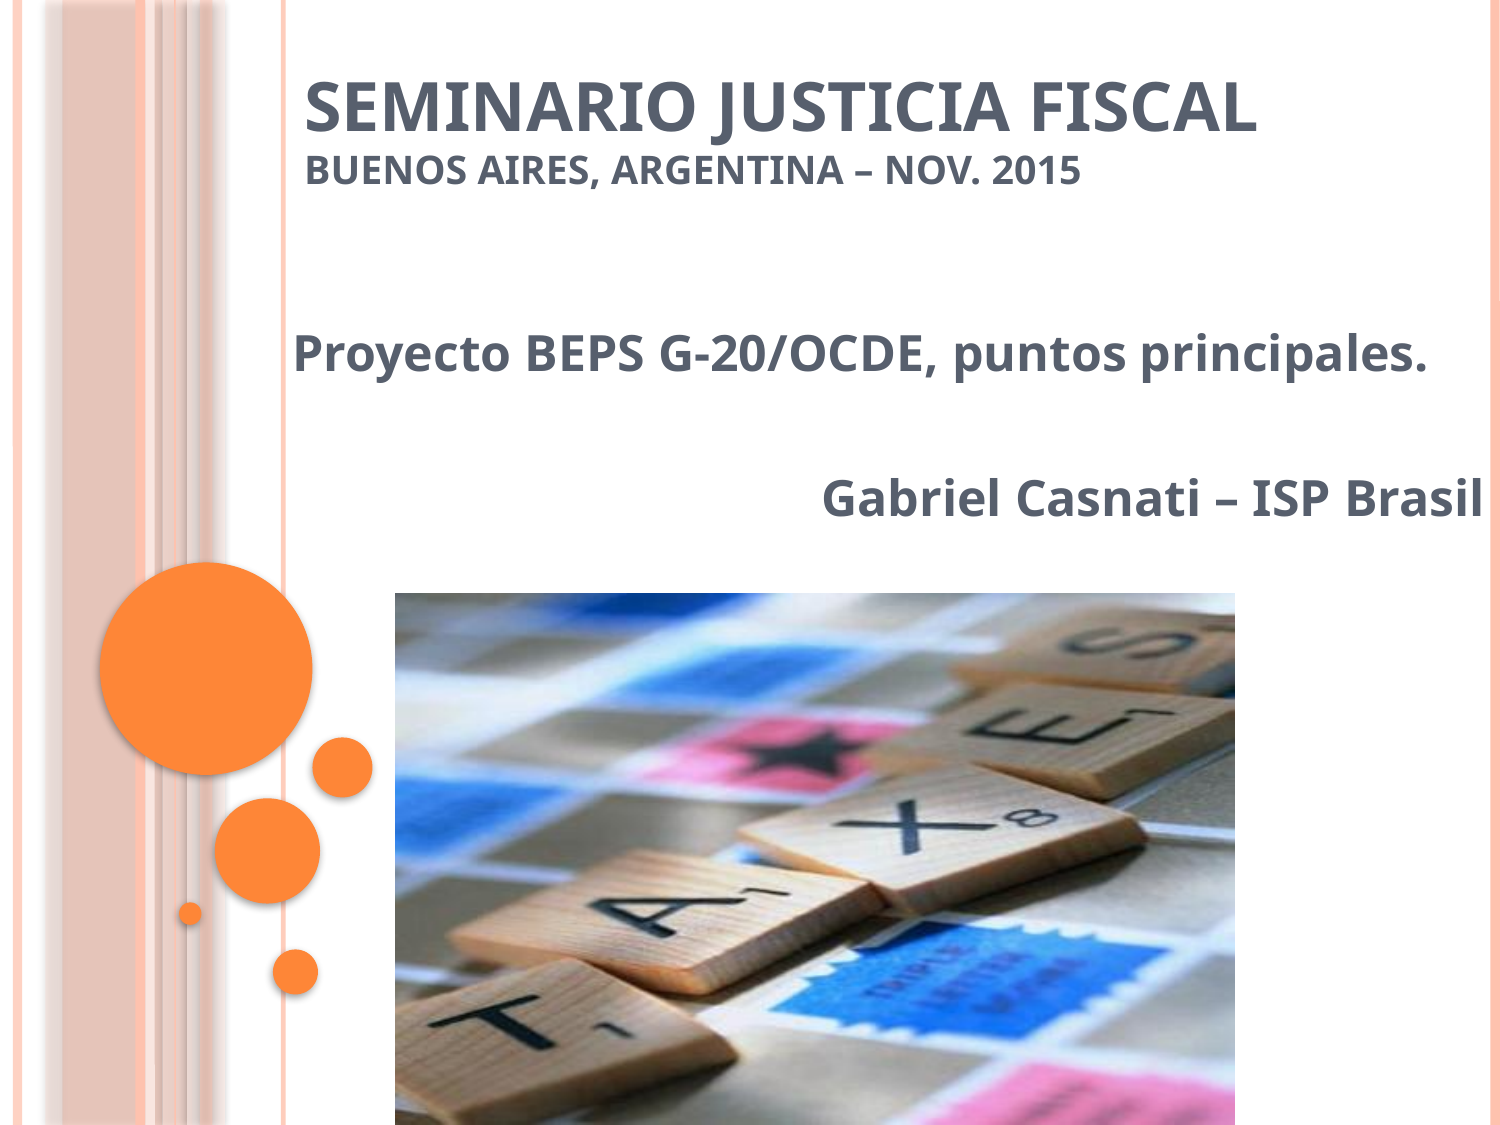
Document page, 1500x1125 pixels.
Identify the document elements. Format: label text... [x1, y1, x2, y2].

subtitle Proyecto BEPS G-20/OCDE, puntos principales. Gabriel Casnati – ISP Brasil [277, 313, 1500, 539]
picture [395, 592, 1235, 1125]
title SEMINARIO JUSTICIA FISCAL Buenos Aires, Argentina – Nov. 2015 [289, 1, 1341, 200]
